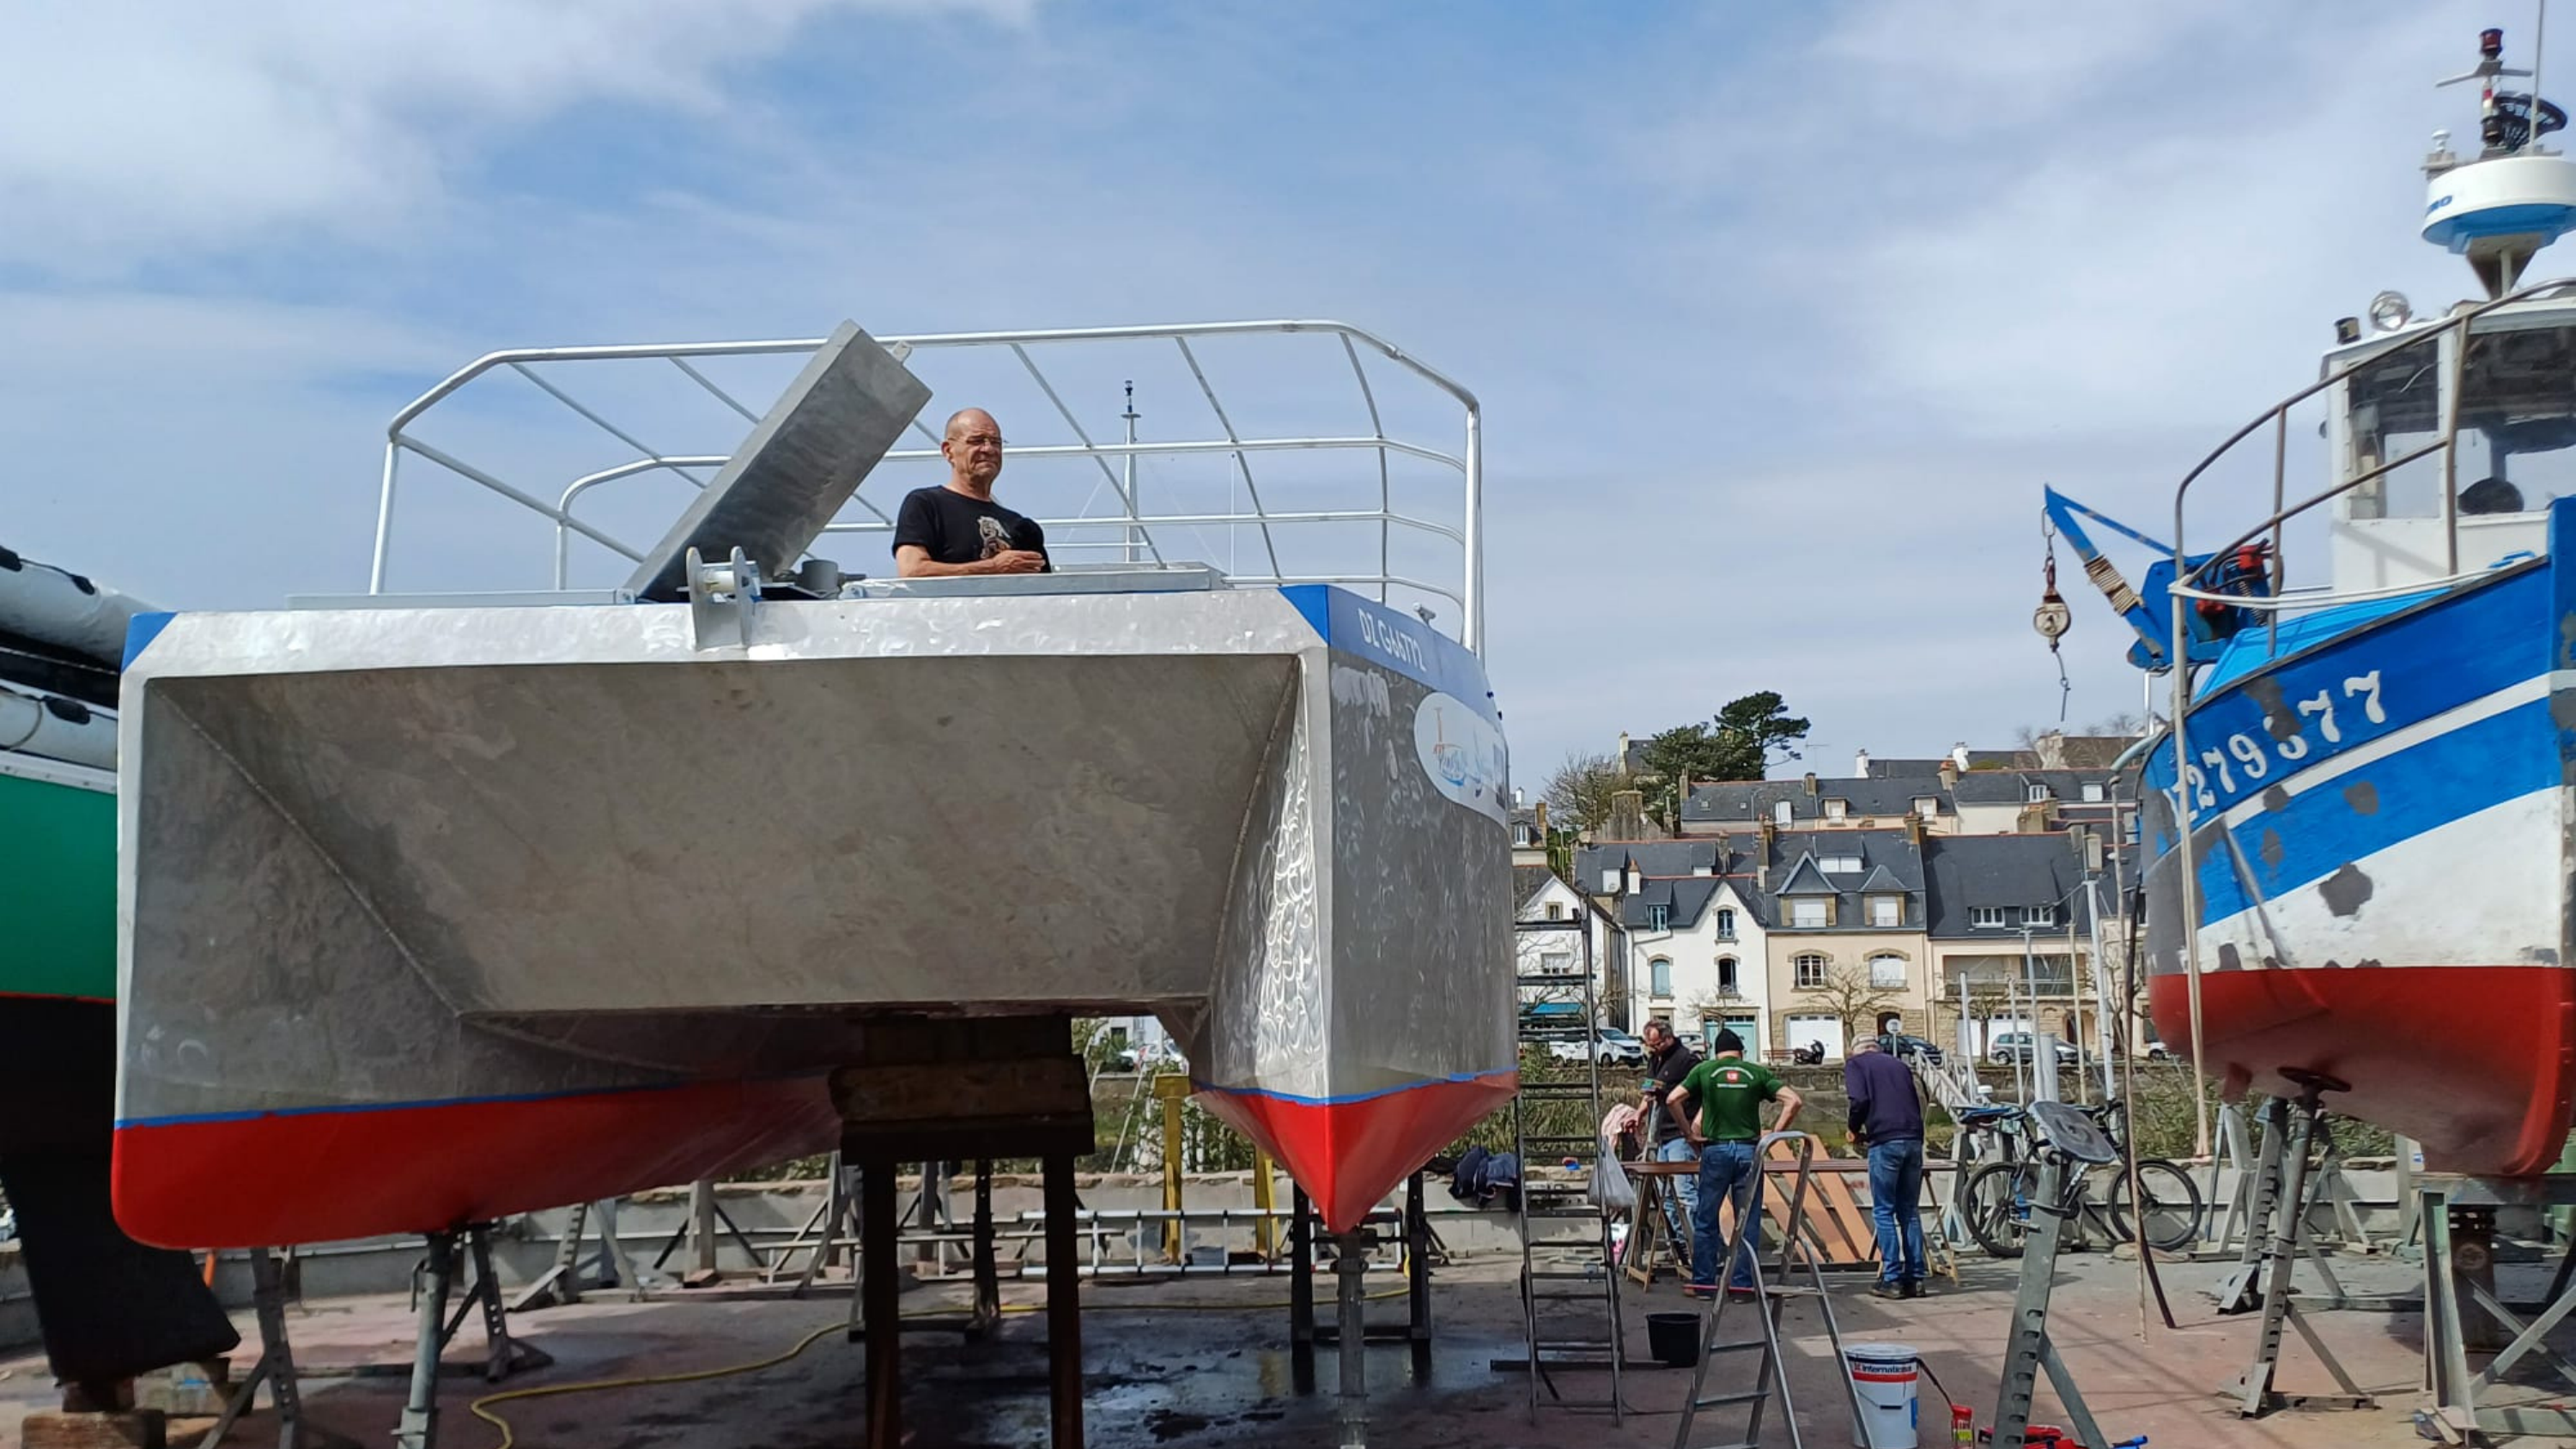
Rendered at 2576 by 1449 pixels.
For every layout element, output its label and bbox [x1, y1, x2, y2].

text_box [0, 0, 2576, 1449]
